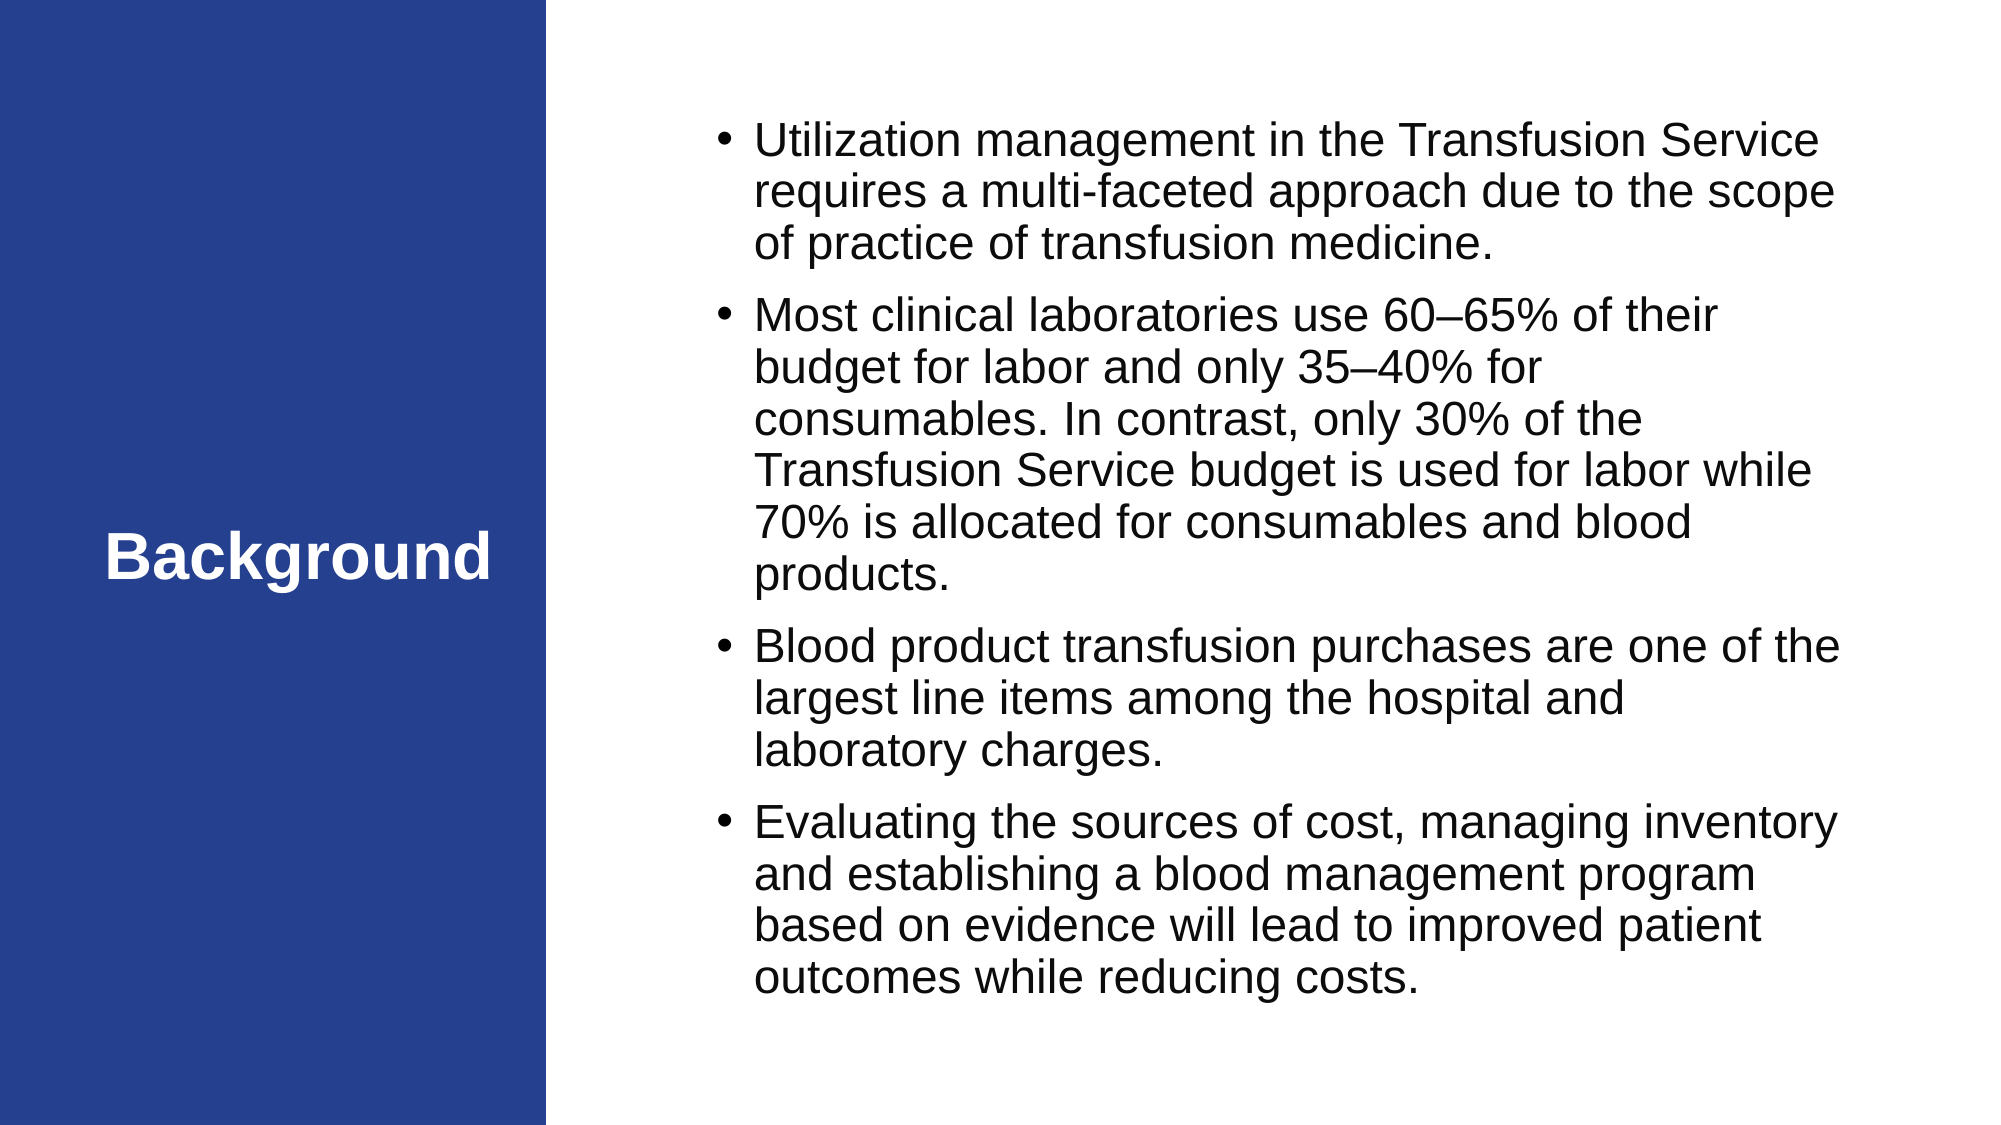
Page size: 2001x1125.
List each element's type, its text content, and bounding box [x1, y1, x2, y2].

title Background [13, 448, 509, 667]
list Utilization management in the Transfusion Service requires a multi-faceted approach due to the scope of practice of transfusion medicine. Most clinical laboratories use 60–65% of their budget for labor and only 35–40% for consumables. In contrast, only 30% of the Transfusion Service budget is used for labor while 70% is allocated for consumables and blood products. Blood product transfusion purchases are one of the largest line items among the hospital and laboratory charges. Evaluating the sources of cost, managing inventory and establishing a blood management program based on evidence will lead to improved patient outcomes while reducing costs. [701, 107, 1866, 1009]
